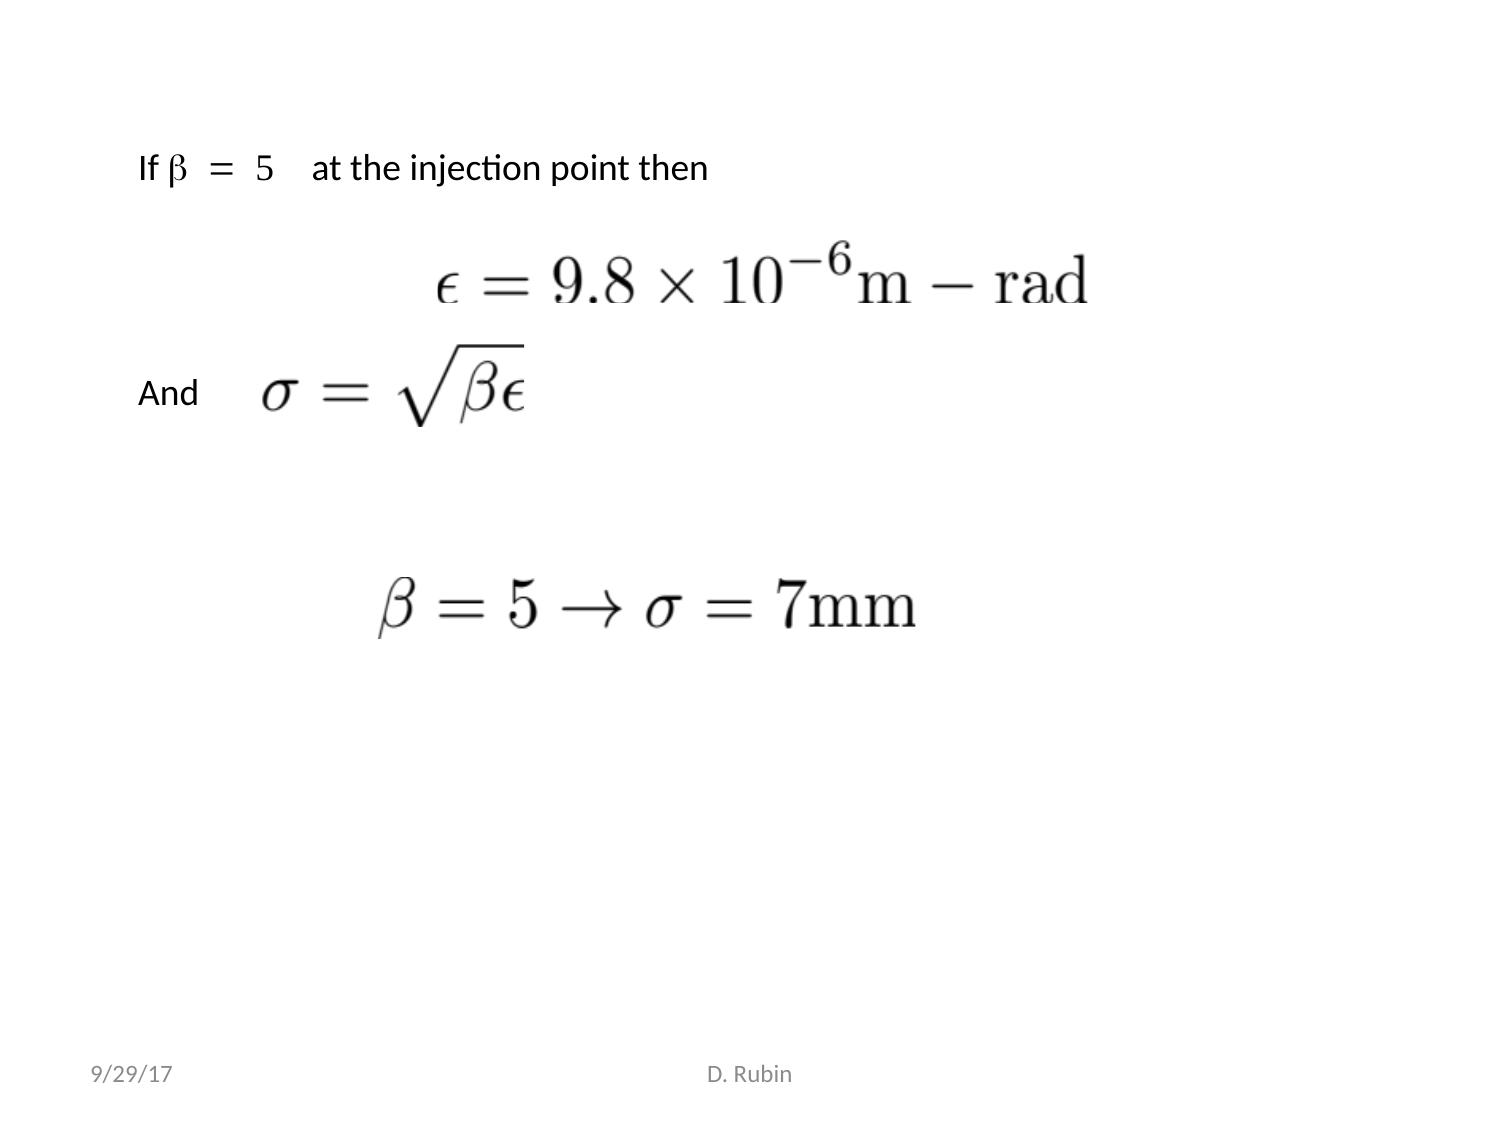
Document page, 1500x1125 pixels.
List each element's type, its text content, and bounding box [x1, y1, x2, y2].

picture [437, 239, 1088, 303]
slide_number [75, 1042, 425, 1103]
text_box If b = 5 at the injection point then And [123, 135, 725, 421]
picture [261, 343, 525, 428]
picture [377, 577, 916, 639]
footer D. Rubin [512, 1042, 988, 1103]
